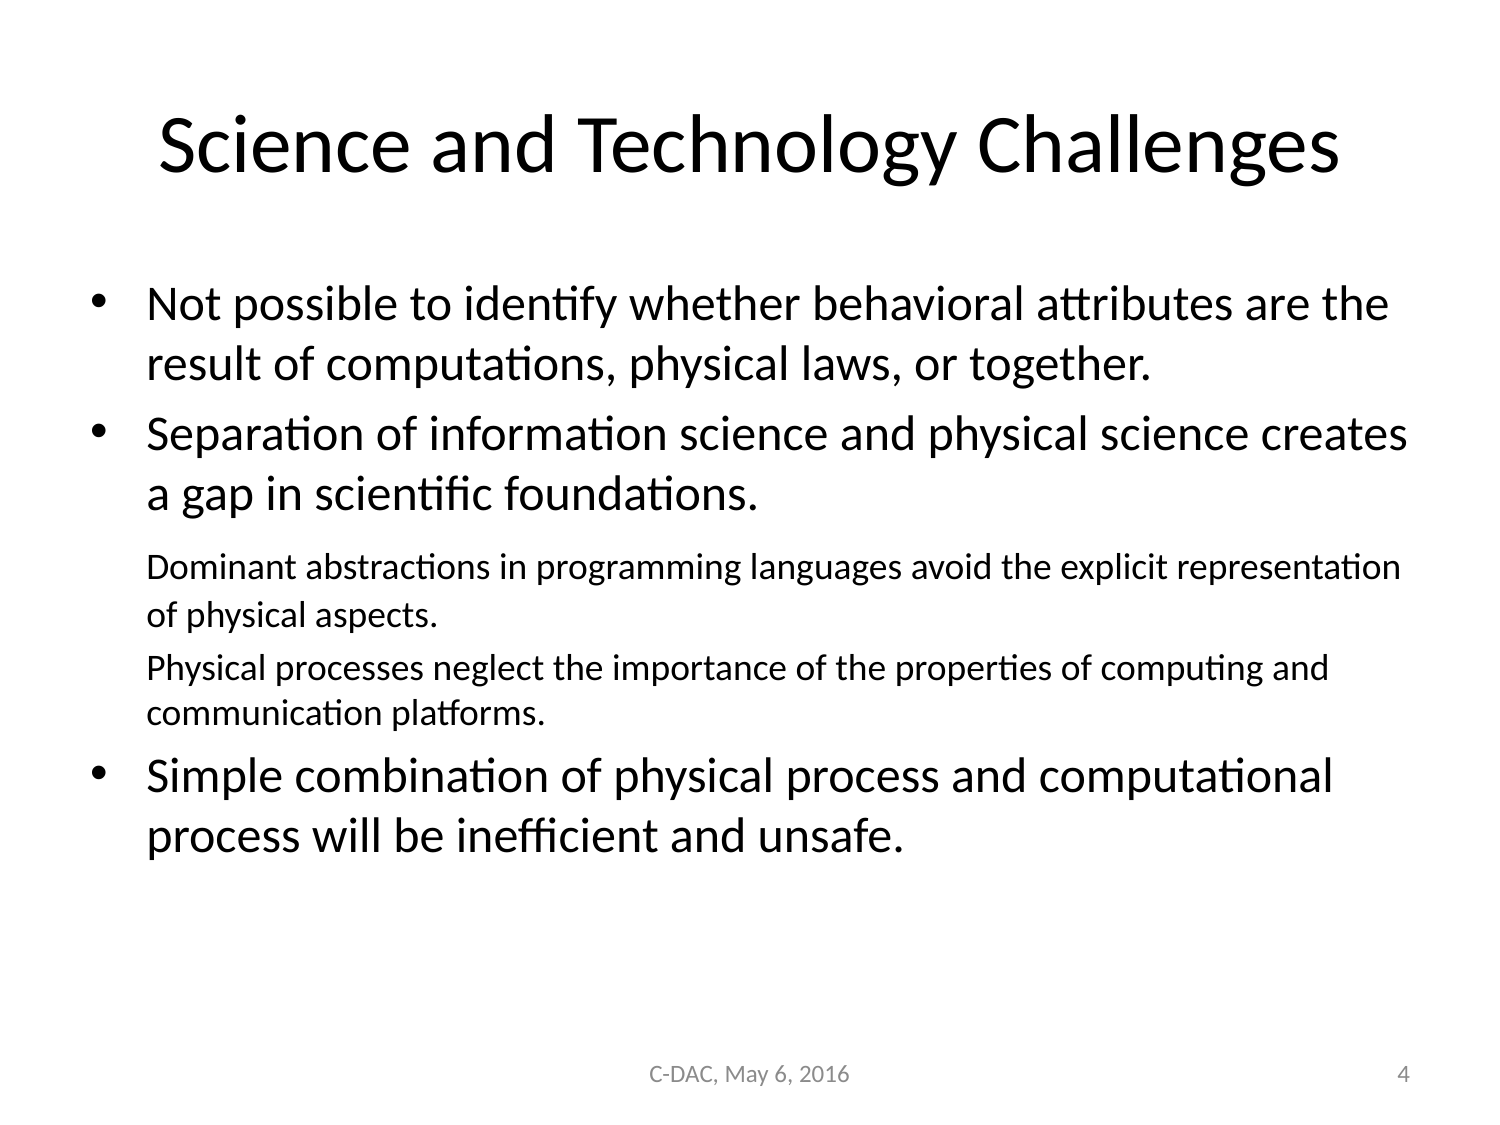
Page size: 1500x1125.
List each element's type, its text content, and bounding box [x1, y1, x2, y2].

footer C-DAC, May 6, 2016 [512, 1042, 988, 1103]
title Science and Technology Challenges [75, 45, 1425, 233]
slide_number 4 [1074, 1042, 1425, 1103]
list Not possible to identify whether behavioral attributes are the result of computations, physical laws, or together. Separation of information science and physical science creates a gap in scientific foundations. Dominant abstractions in programming languages avoid the explicit representation of physical aspects. Physical processes neglect the importance of the properties of computing and communication platforms. Simple combination of physical process and computational process will be inefficient and unsafe. [75, 262, 1425, 1005]
